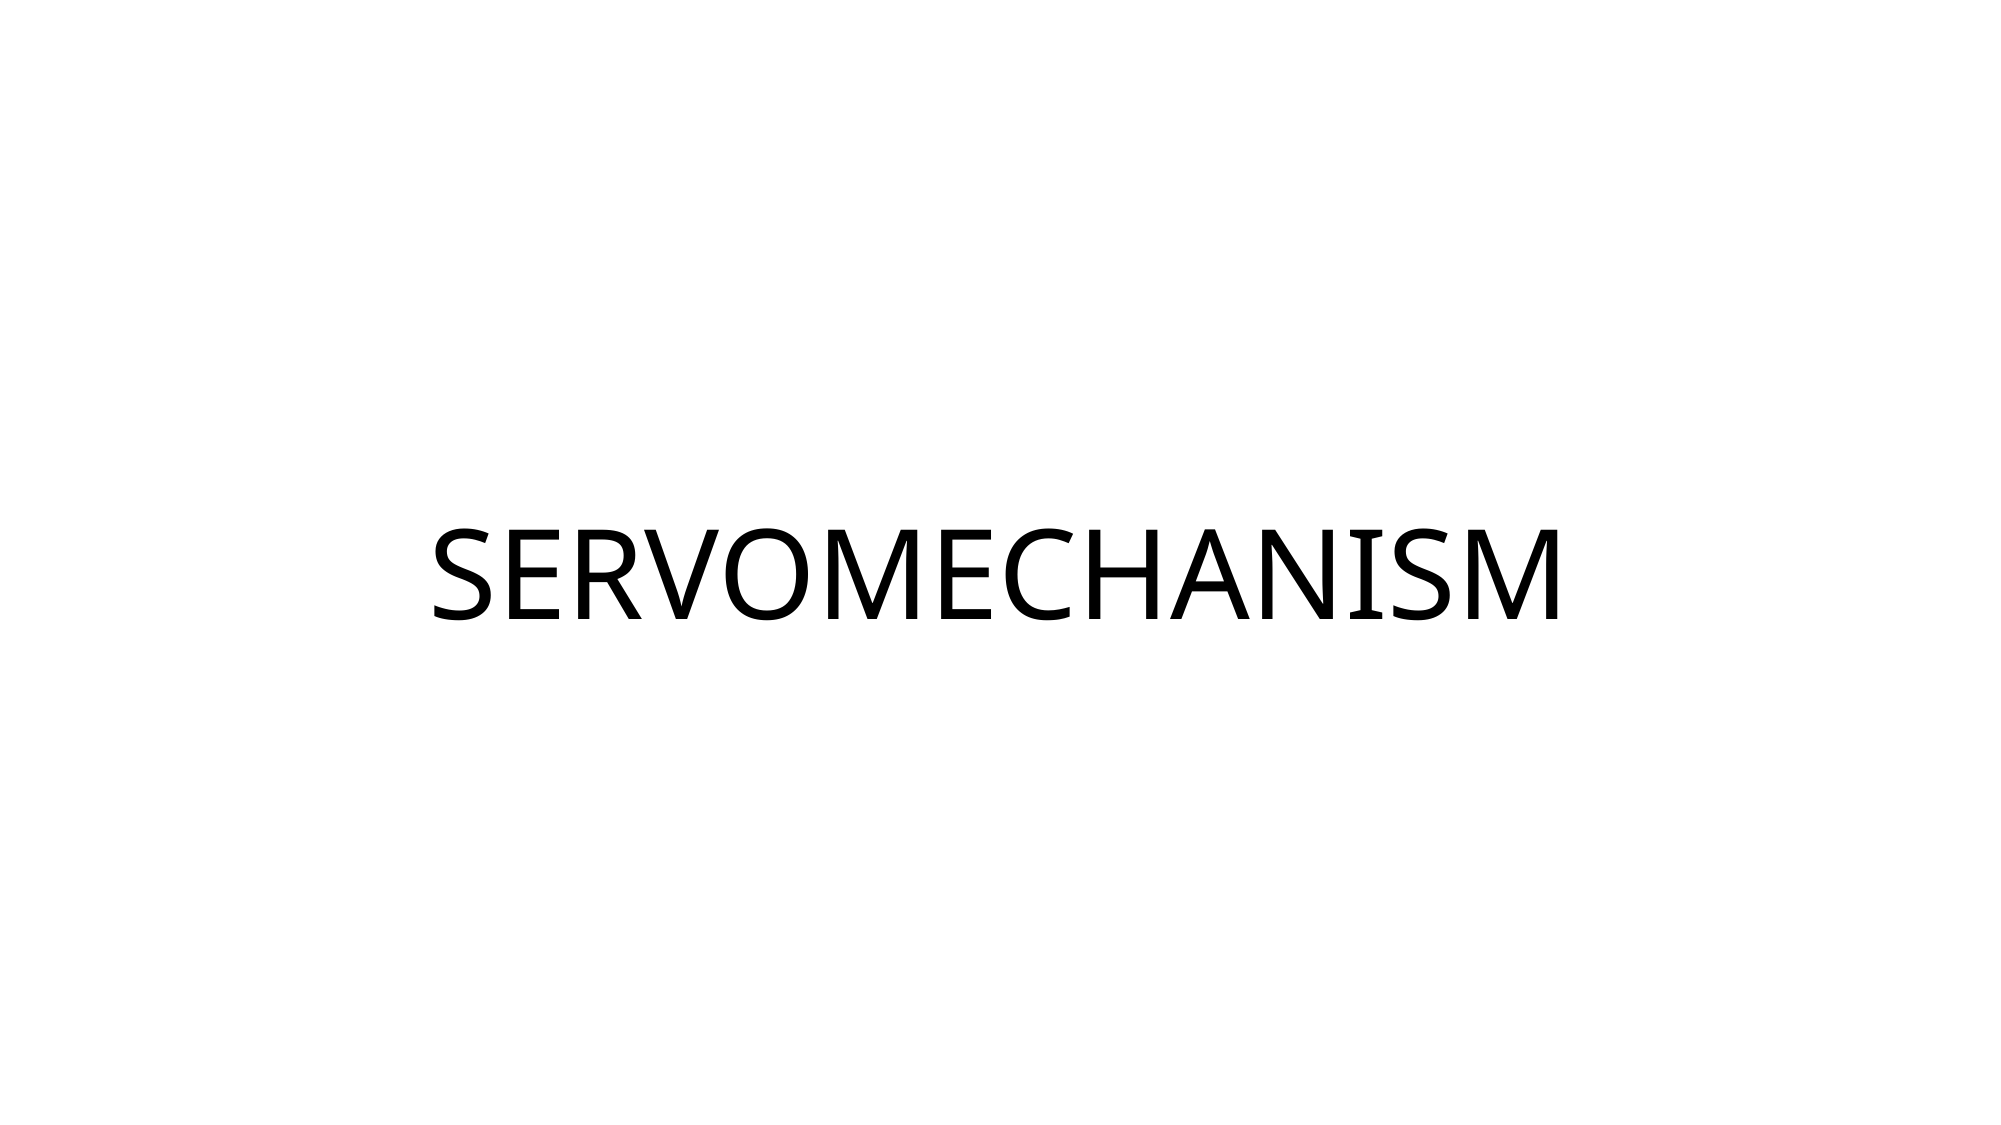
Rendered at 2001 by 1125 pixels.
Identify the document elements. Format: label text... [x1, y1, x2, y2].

text_box SERVOMECHANISM [413, 486, 1587, 652]
